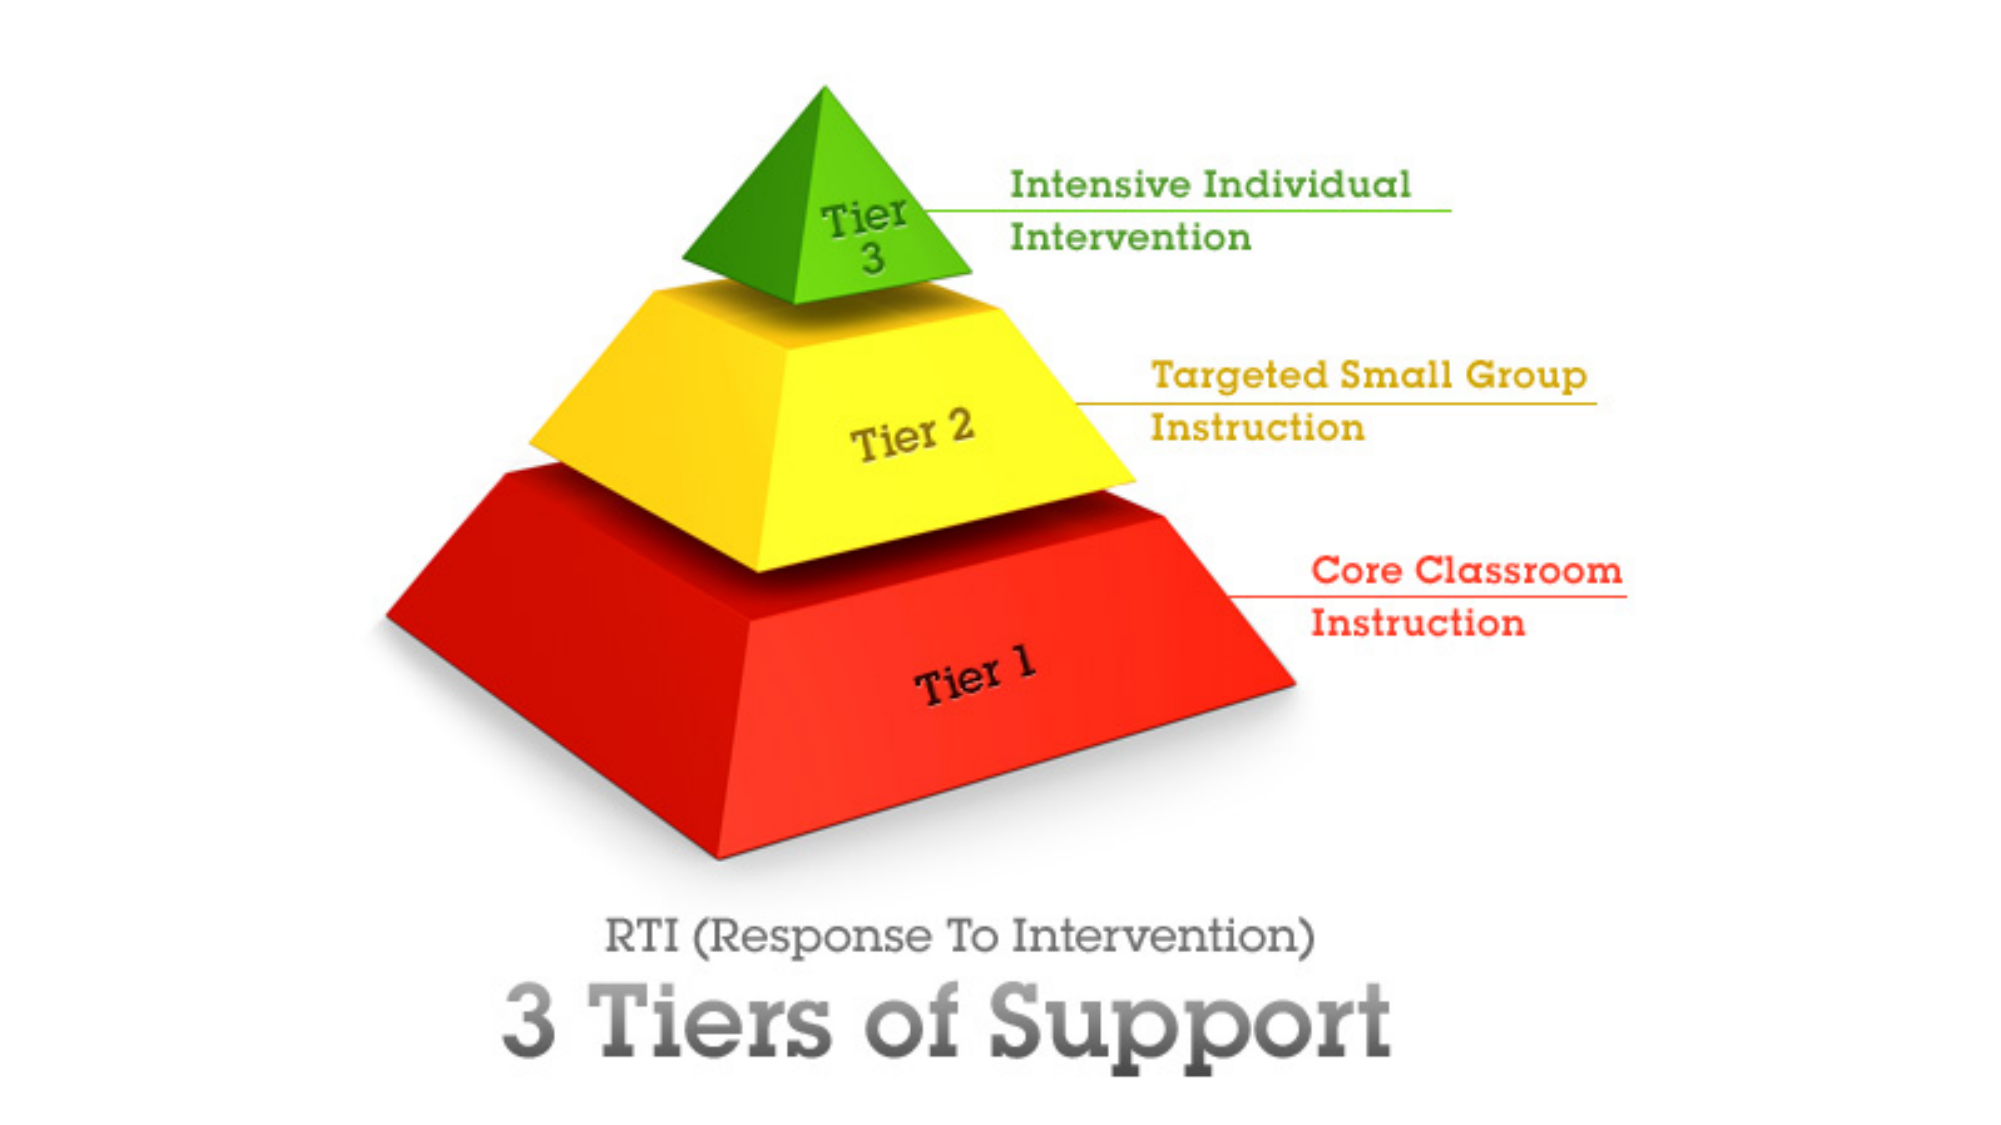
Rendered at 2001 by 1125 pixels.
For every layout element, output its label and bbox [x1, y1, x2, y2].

picture [352, 35, 1638, 1125]
